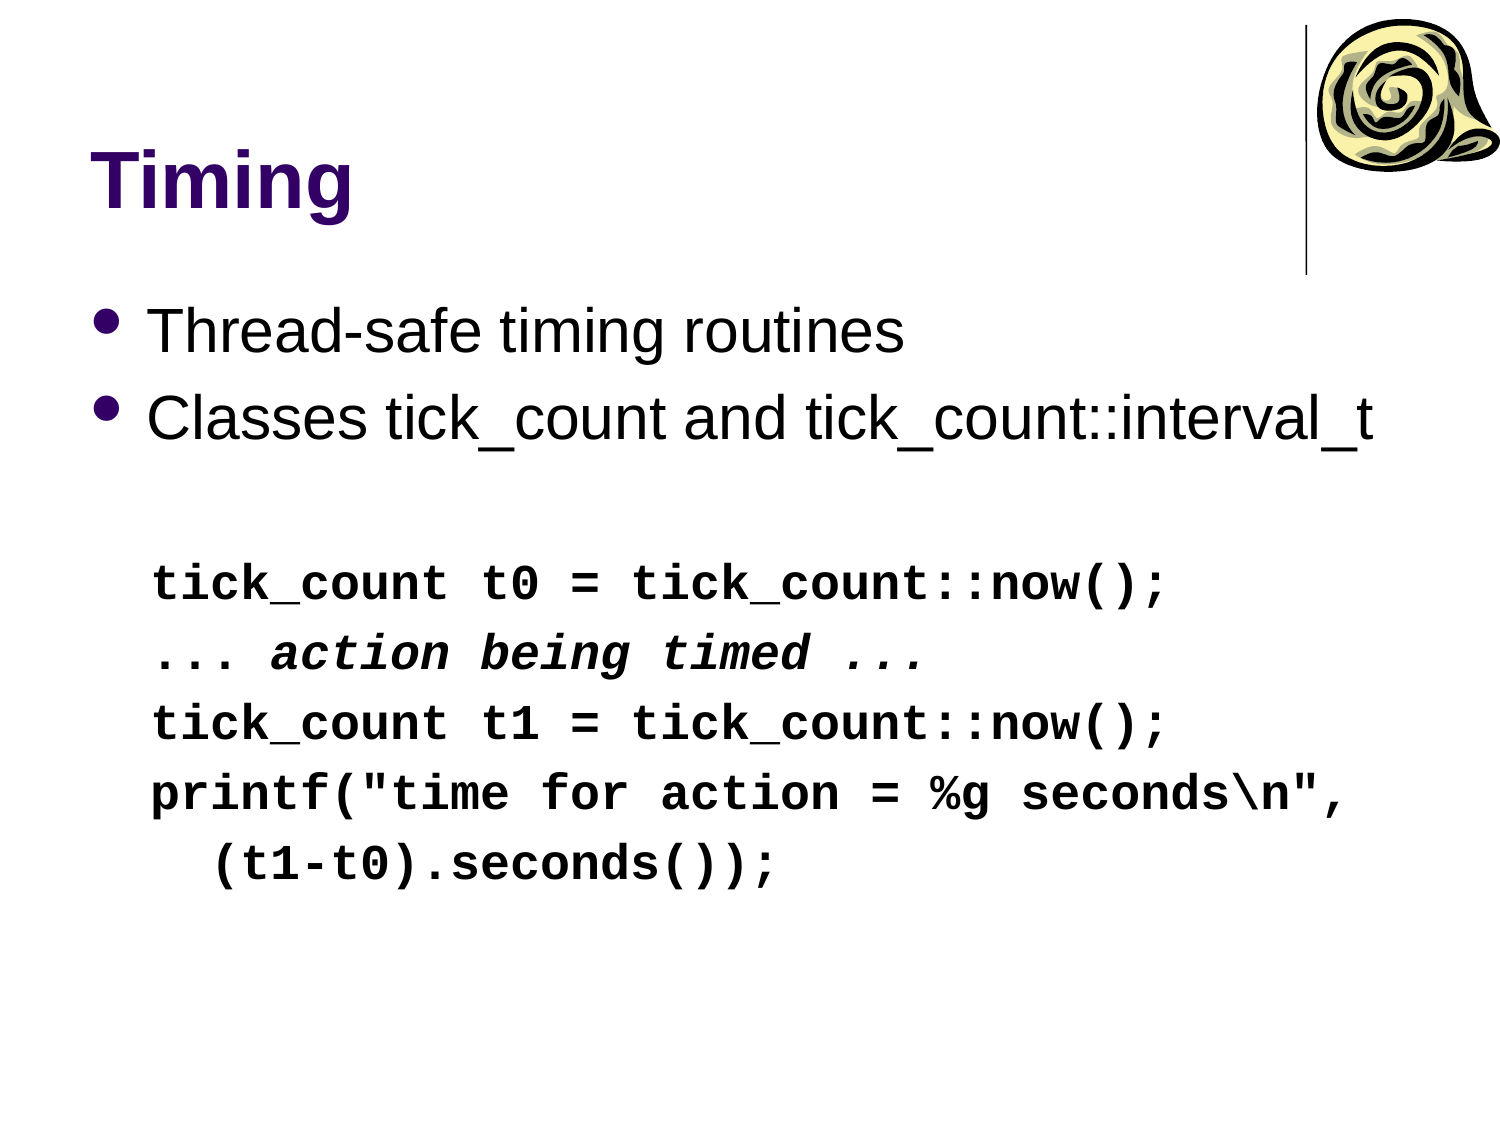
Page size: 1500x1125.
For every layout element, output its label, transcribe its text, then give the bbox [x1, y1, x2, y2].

title Timing [75, 20, 1313, 233]
list Thread-safe timing routines Classes tick_count and tick_count::interval_t tick_count t0 = tick_count::now(); ... action being timed ... tick_count t1 = tick_count::now(); printf("time for action = %g seconds\n", (t1-t0).seconds()); [75, 282, 1425, 1006]
